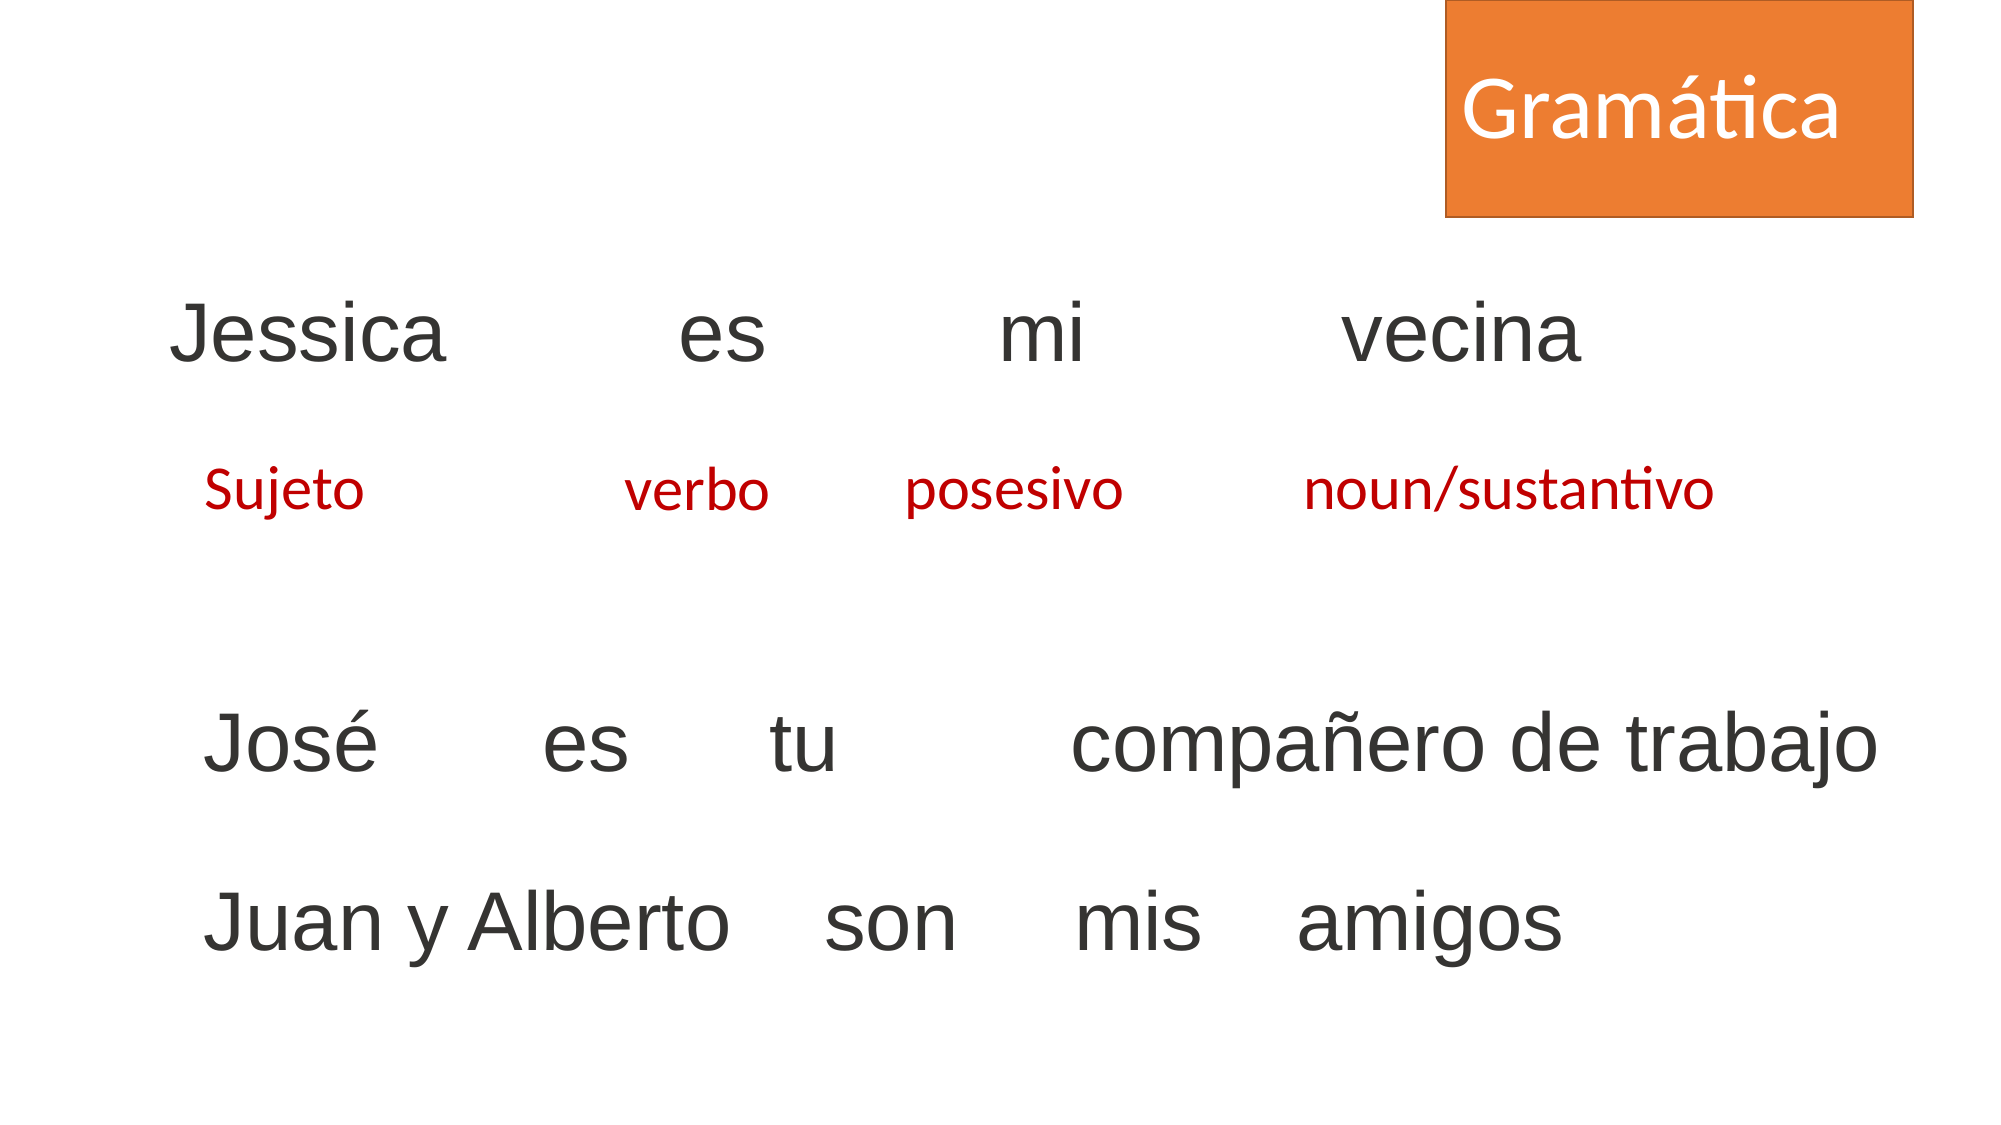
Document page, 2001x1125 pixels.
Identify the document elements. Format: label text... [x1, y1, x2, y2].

text_box Sujeto [190, 439, 381, 530]
text_box noun/sustantivo [1288, 439, 1732, 530]
text_box verbo [610, 440, 786, 530]
text_box Gramática [1445, 0, 1914, 218]
text_box José es tu compañero de trabajo [189, 680, 1966, 796]
text_box Jessica es mi vecina [154, 270, 1734, 386]
text_box posesivo [889, 439, 1141, 530]
text_box Juan y Alberto son mis amigos [189, 859, 1769, 975]
